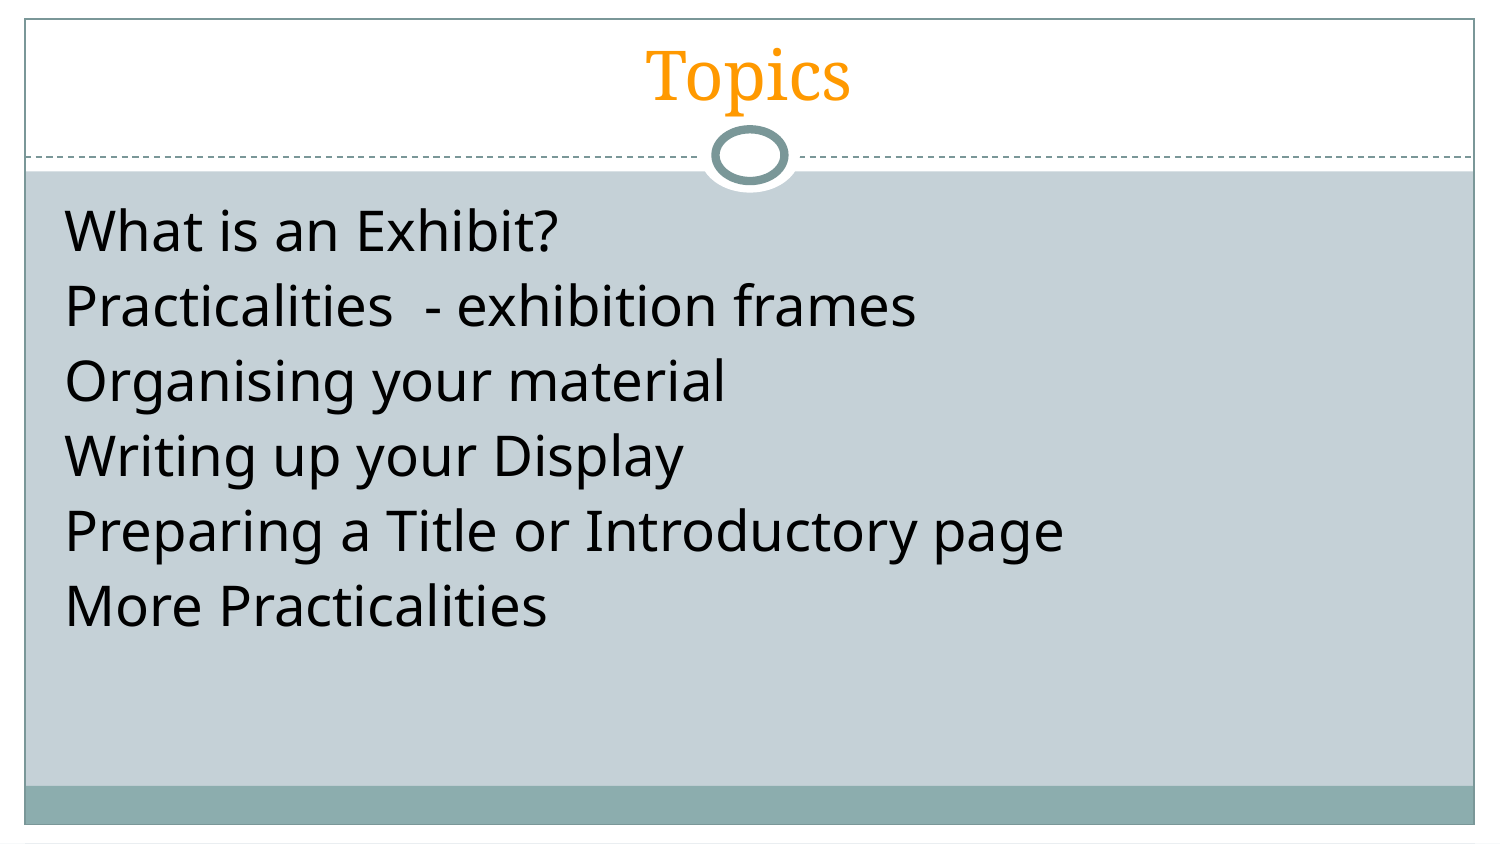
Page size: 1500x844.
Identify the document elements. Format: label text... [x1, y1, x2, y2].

list What is an Exhibit? Practicalities - exhibition frames Organising your material Writing up your Display Preparing a Title or Introductory page More Practicalities [49, 187, 1445, 751]
title Topics [49, 28, 1450, 122]
